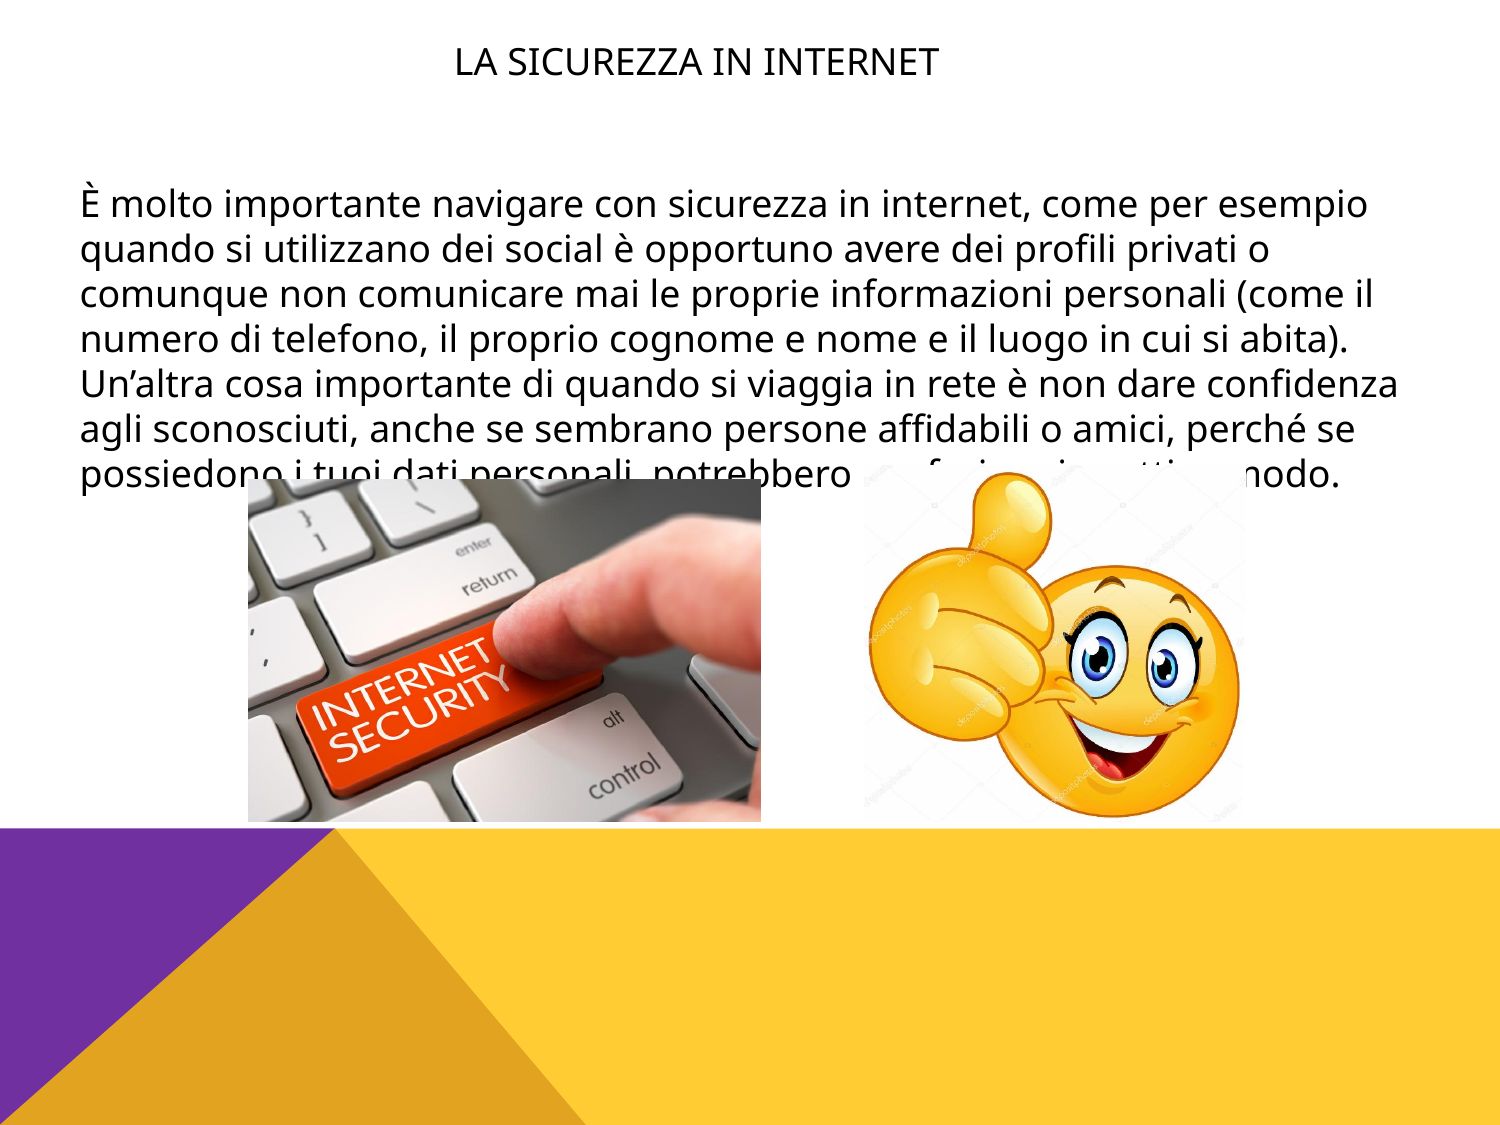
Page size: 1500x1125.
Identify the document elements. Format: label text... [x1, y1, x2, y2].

text_box LA SICUREZZA IN INTERNET [230, 30, 1164, 91]
picture [247, 479, 761, 822]
text_box È molto importante navigare con sicurezza in internet, come per esempio quando si utilizzano dei social è opportuno avere dei profili privati o comunque non comunicare mai le proprie informazioni personali (come il numero di telefono, il proprio cognome e nome e il luogo in cui si abita). Un’altra cosa importante di quando si viaggia in rete è non dare confidenza agli sconosciuti, anche se sembrano persone affidabili o amici, perché se possiedono i tuoi dati personali potrebbero usufruirne in cattivo modo. [64, 172, 1447, 593]
picture [863, 464, 1246, 822]
